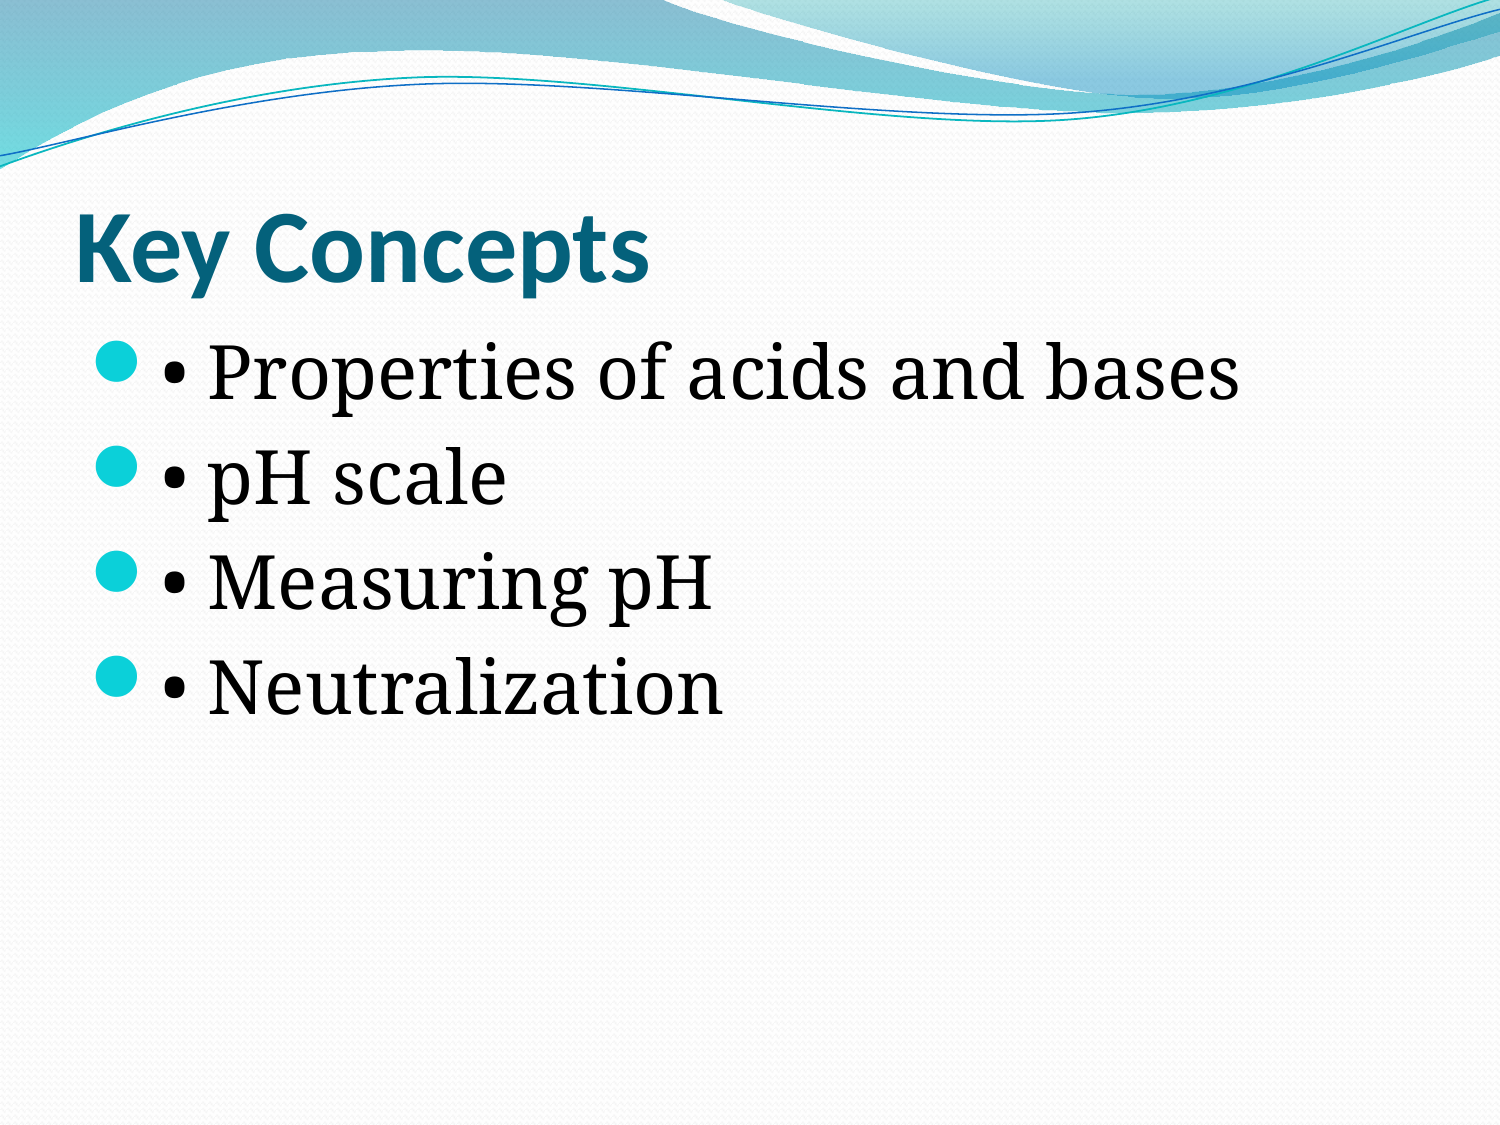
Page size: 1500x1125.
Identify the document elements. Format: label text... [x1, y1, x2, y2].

list • Properties of acids and bases • pH scale • Measuring pH • Neutralization [75, 317, 1425, 1038]
title Key Concepts [75, 115, 1425, 303]
